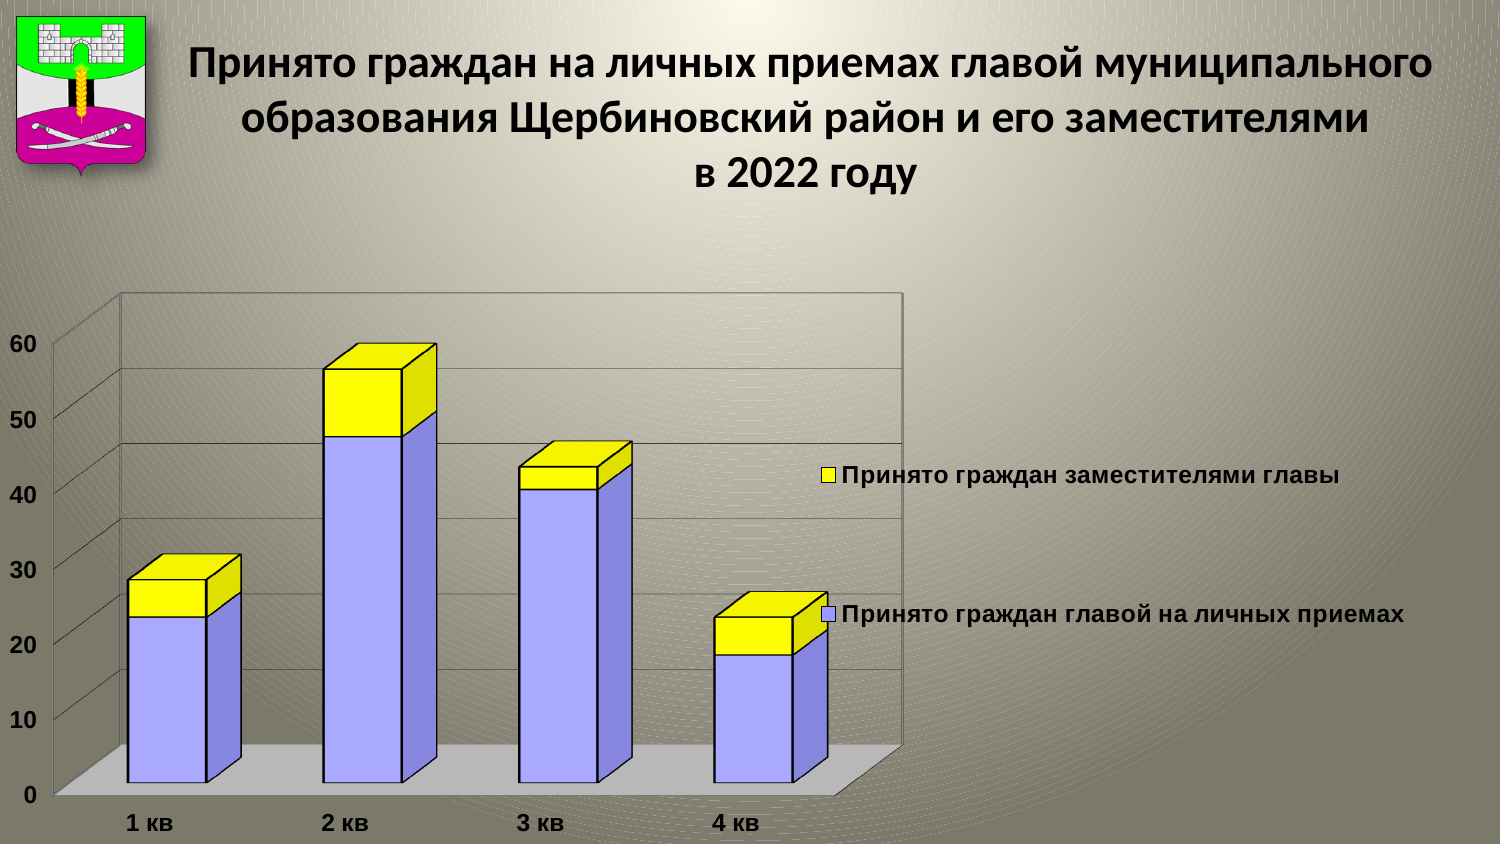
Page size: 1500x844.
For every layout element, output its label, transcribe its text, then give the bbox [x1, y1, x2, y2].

chart [0, 239, 1465, 844]
title Принято граждан на личных приемах главой муниципального образования Щербиновский район и его заместителями в 2022 году [183, 43, 1486, 185]
picture [0, 0, 178, 210]
